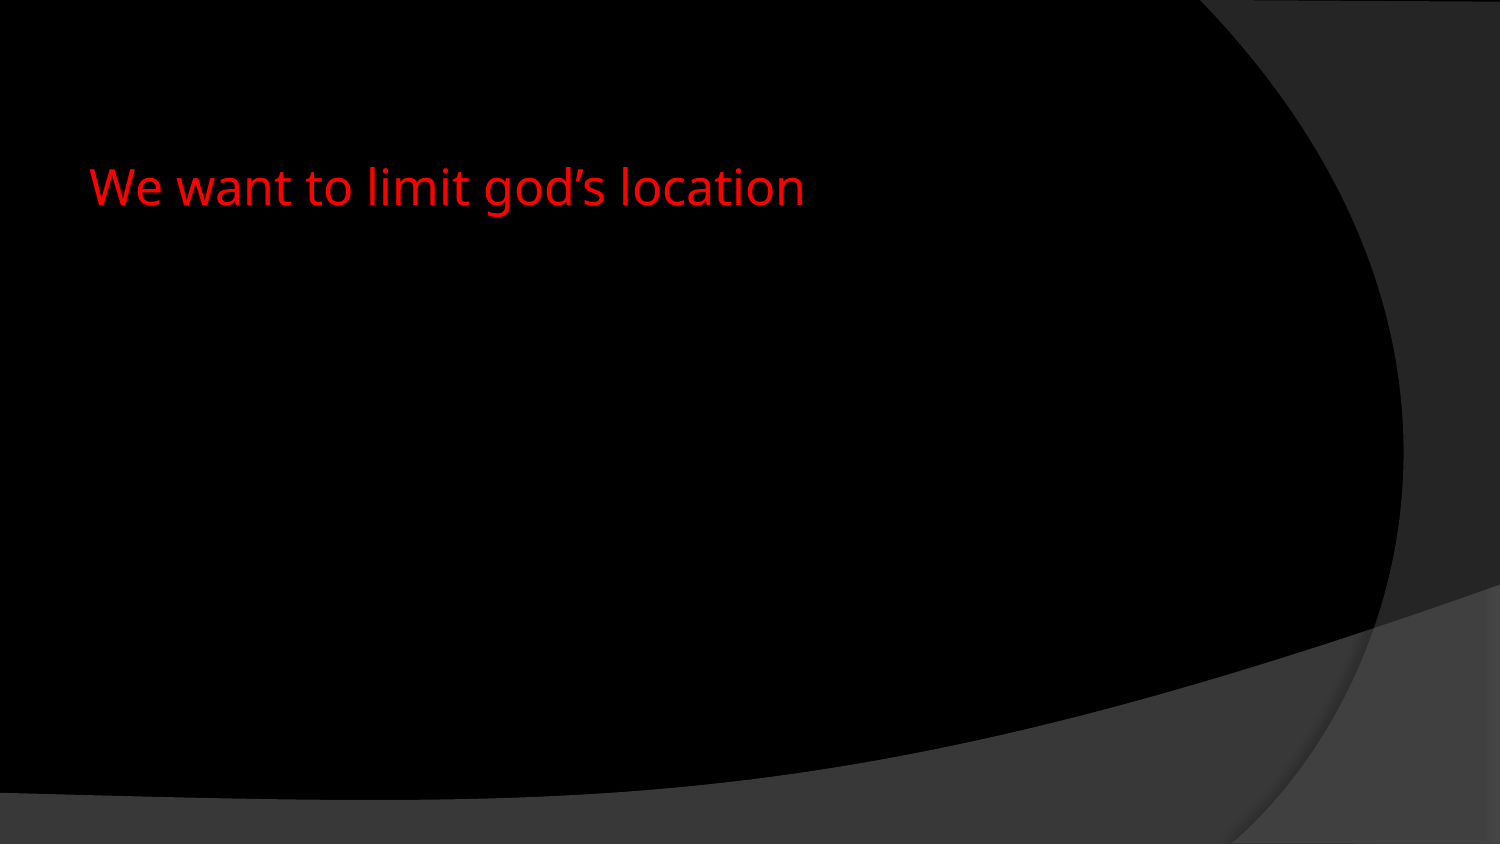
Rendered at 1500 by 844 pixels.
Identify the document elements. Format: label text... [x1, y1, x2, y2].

text_box We want to limit god’s location [75, 148, 1250, 223]
